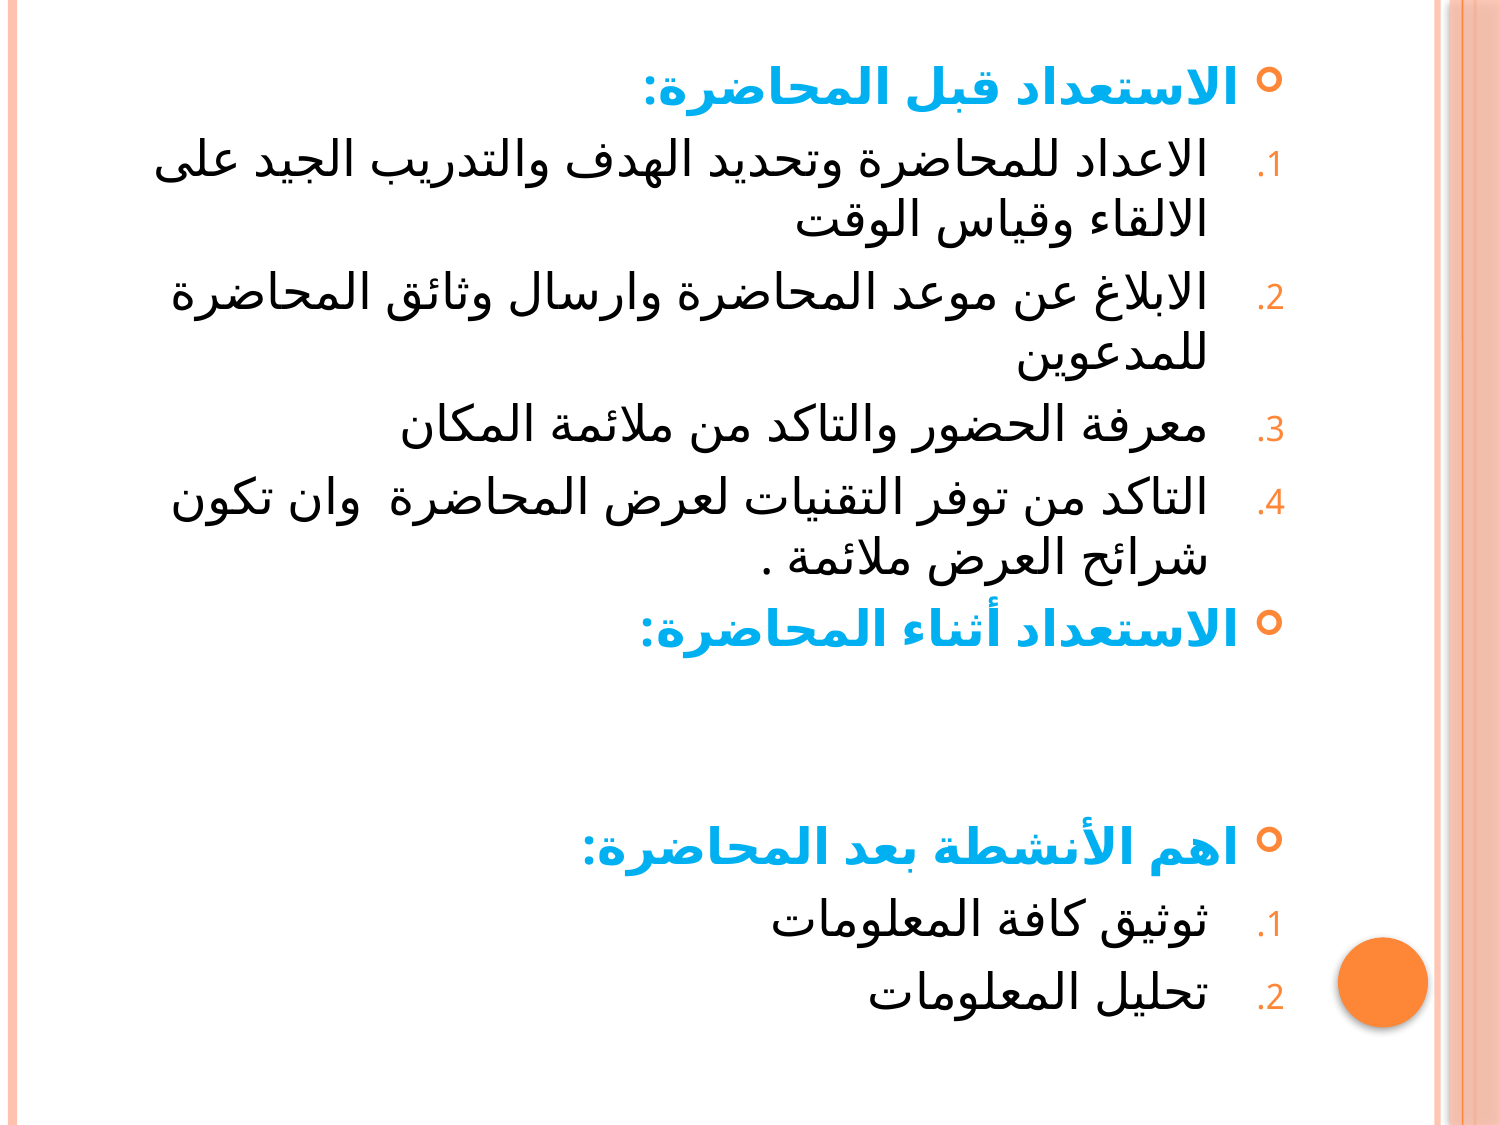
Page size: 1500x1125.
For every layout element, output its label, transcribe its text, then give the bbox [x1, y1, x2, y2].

list الاستعداد قبل المحاضرة: الاعداد للمحاضرة وتحديد الهدف والتدريب الجيد على الالقاء وقياس الوقت الابلاغ عن موعد المحاضرة وارسال وثائق المحاضرة للمدعوين معرفة الحضور والتاكد من ملائمة المكان التاكد من توفر التقنيات لعرض المحاضرة وان تكون شرائح العرض ملائمة . الاستعداد أثناء المحاضرة: اهم الأنشطة بعد المحاضرة: ثوثيق كافة المعلومات تحليل المعلومات [75, 46, 1300, 1062]
